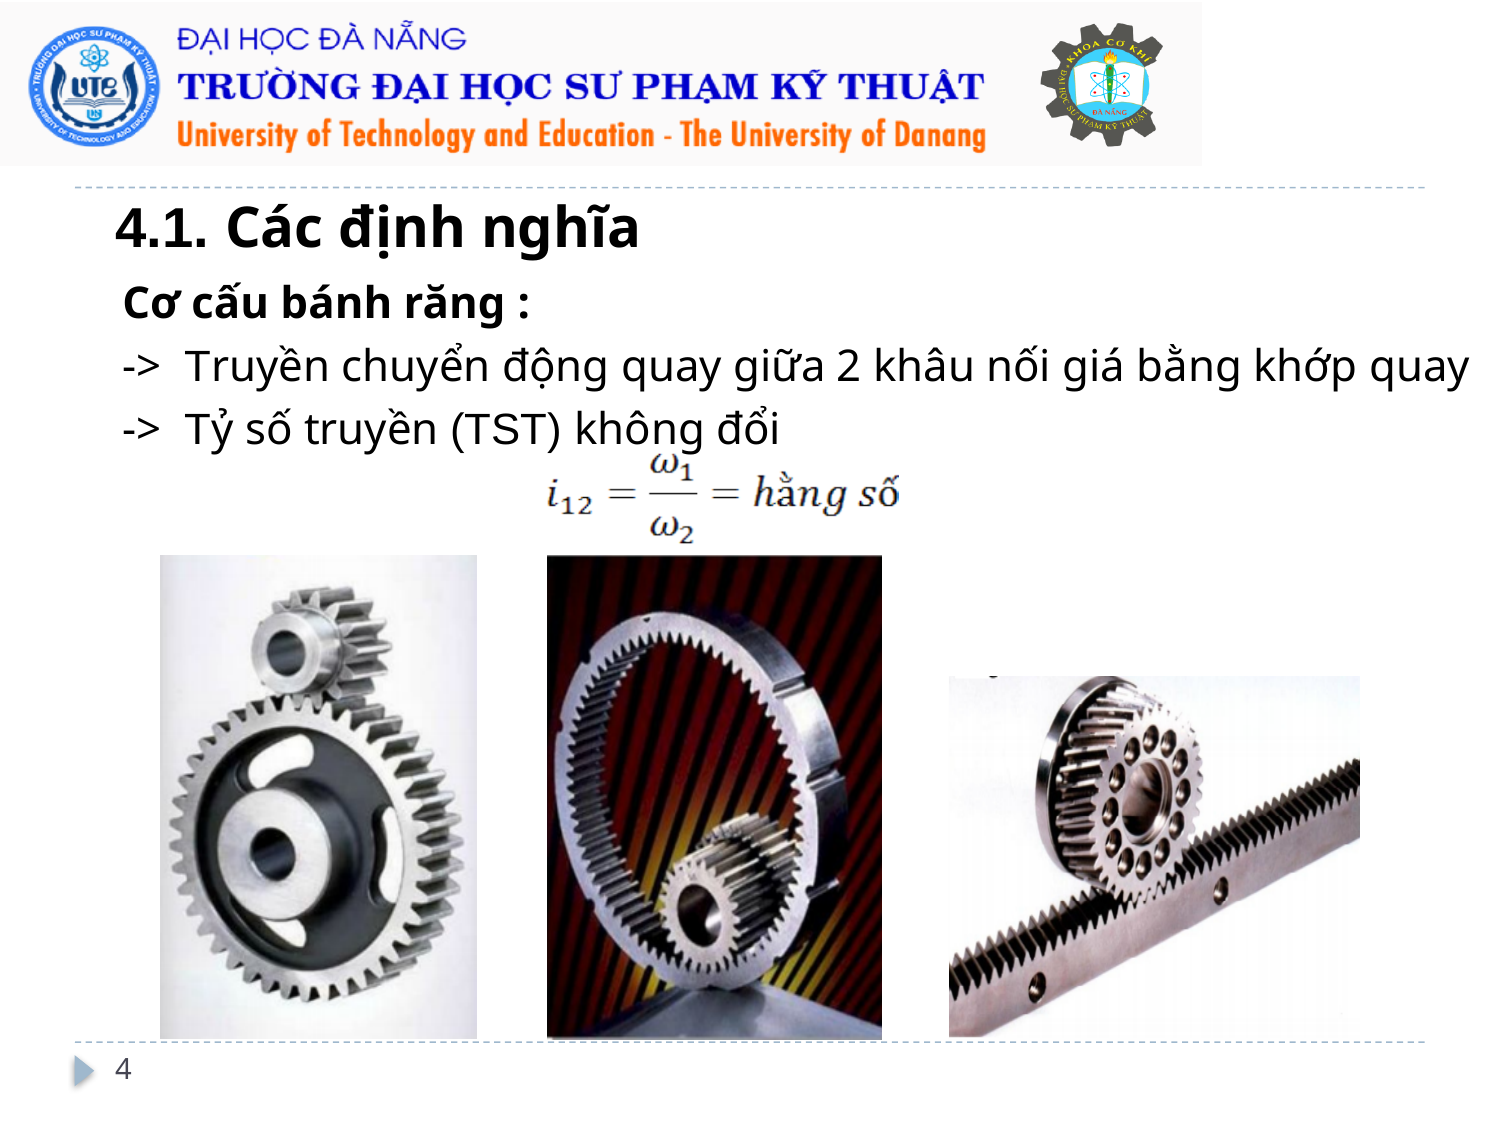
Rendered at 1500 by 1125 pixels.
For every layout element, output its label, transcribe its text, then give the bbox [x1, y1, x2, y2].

text_box Cơ cấu bánh răng : -> Truyền chuyển động quay giữa 2 khâu nối giá bằng khớp quay -> Tỷ số truyền (TST) không đổi [107, 257, 1500, 461]
picture [160, 555, 477, 1039]
picture [547, 555, 882, 1041]
picture [545, 450, 899, 550]
slide_number 4 [100, 1042, 426, 1103]
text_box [0, 0, 1208, 175]
text_box 4.1. Các định nghĩa [100, 187, 657, 267]
picture [948, 676, 1360, 1041]
